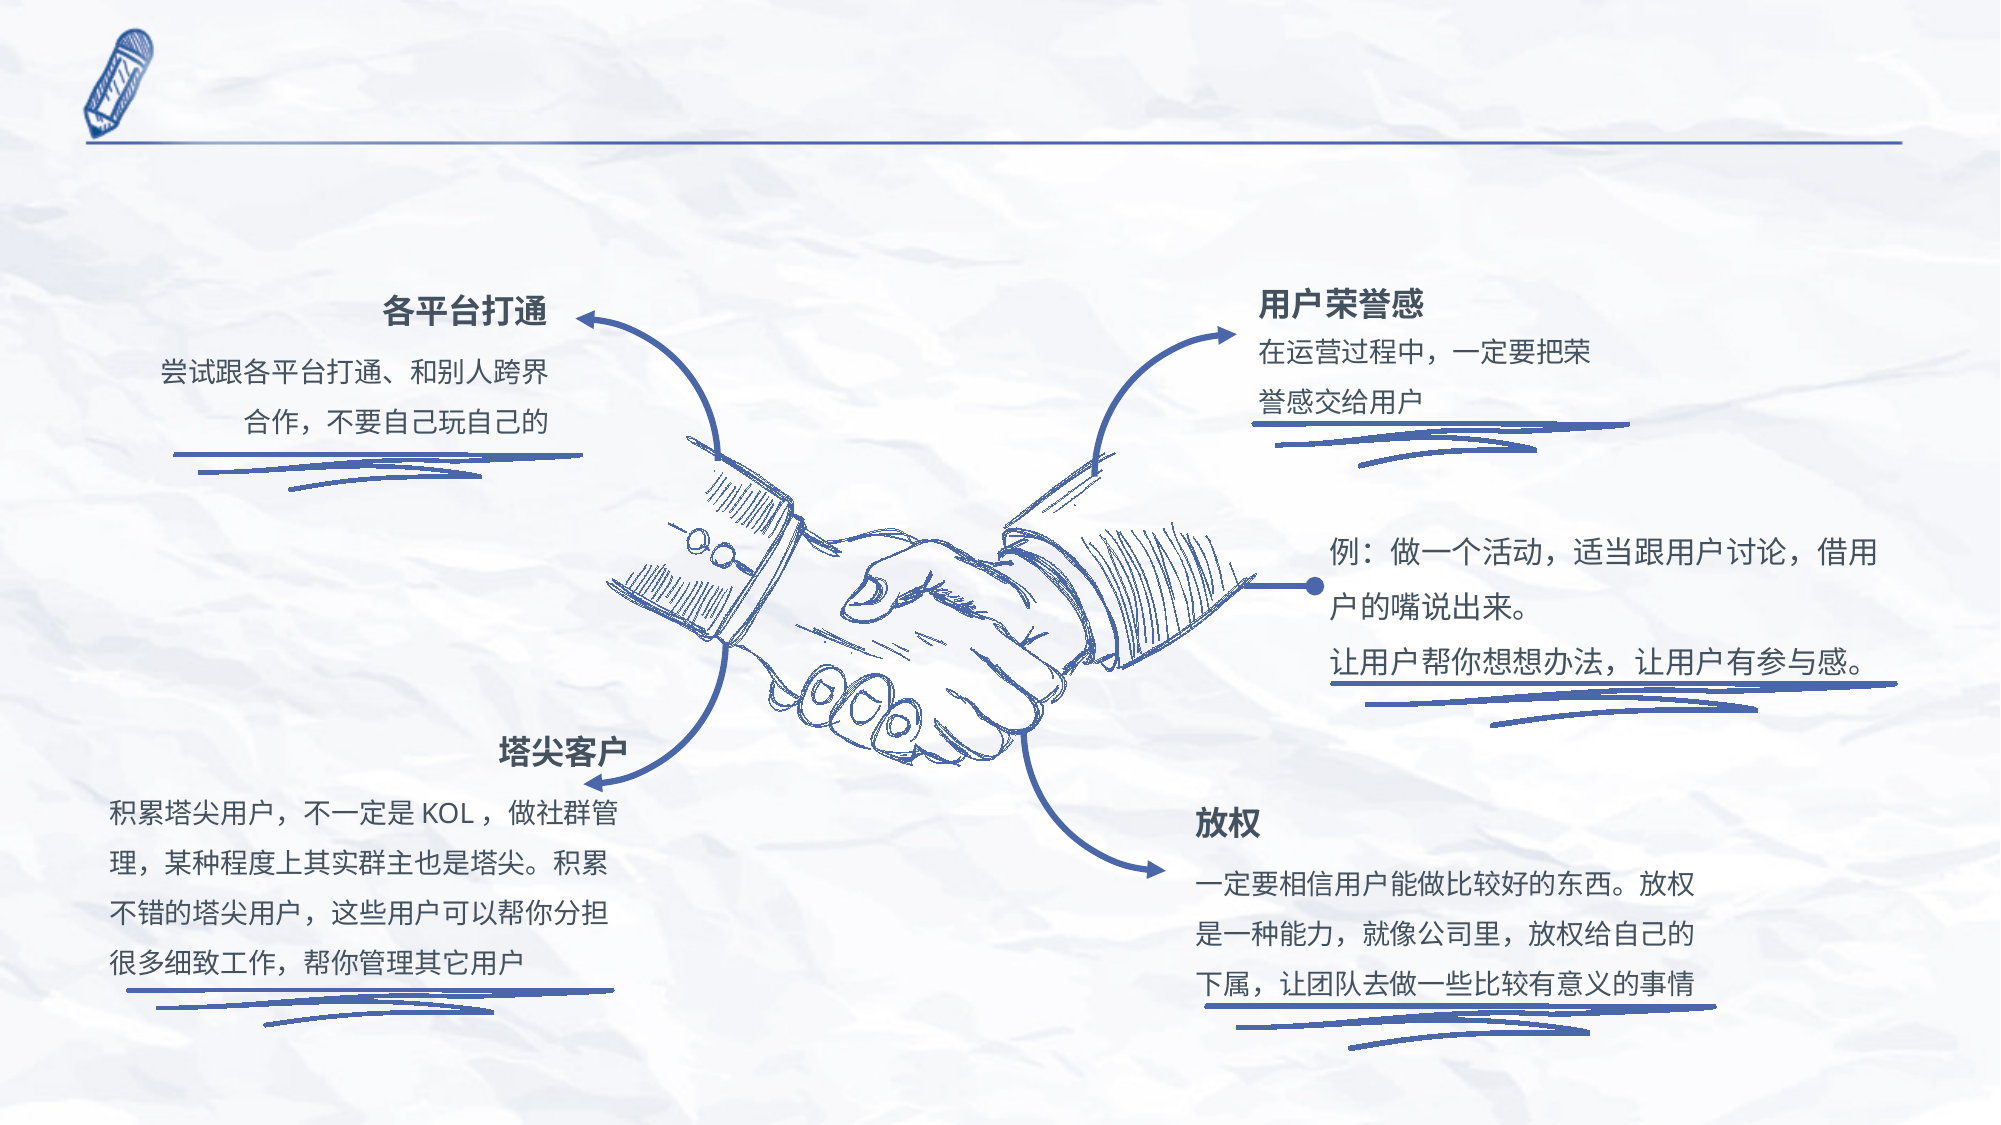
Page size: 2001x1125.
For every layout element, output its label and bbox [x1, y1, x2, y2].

text_box [141, 263, 564, 448]
text_box [94, 703, 646, 990]
text_box [1180, 774, 1737, 1010]
picture [0, 3, 2000, 1122]
text_box [1243, 255, 1632, 428]
